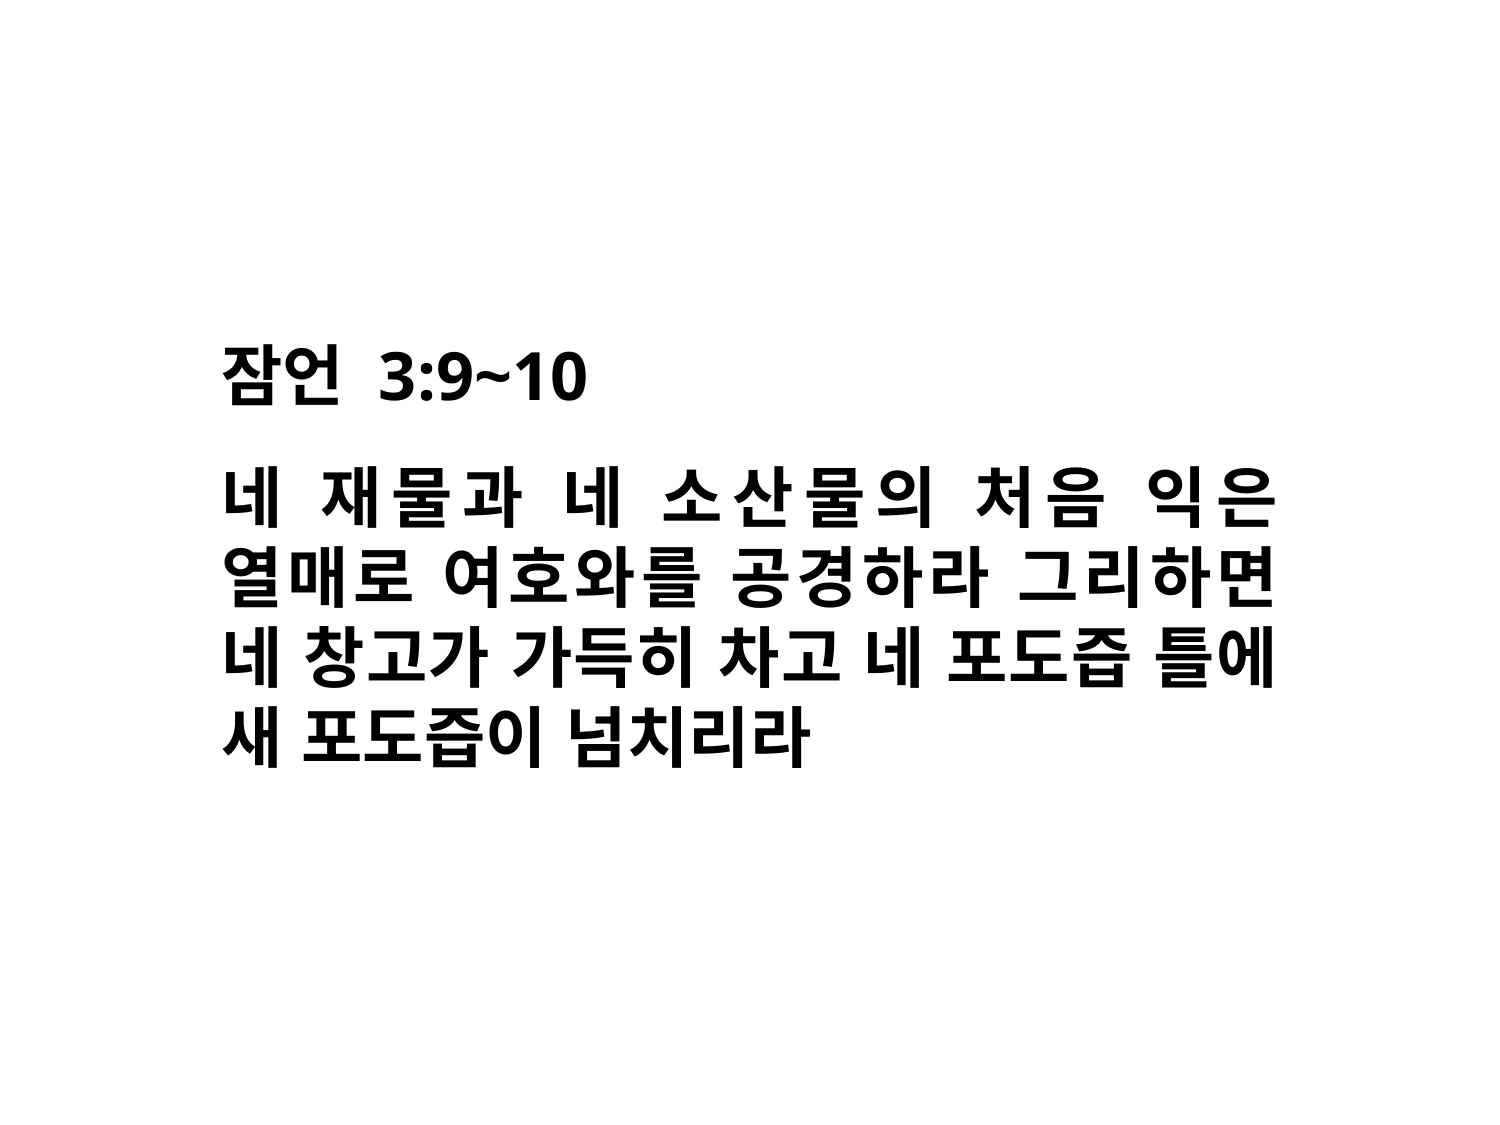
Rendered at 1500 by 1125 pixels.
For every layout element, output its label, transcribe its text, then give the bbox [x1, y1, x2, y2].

text_box 잠언 3:9~10 [206, 326, 1294, 422]
text_box 네 재물과 네 소산물의 처음 익은 열매로 여호와를 공경하라 그리하면 네 창고가 가득히 차고 네 포도즙 틀에 새 포도즙이 넘치리라 [206, 448, 1294, 784]
